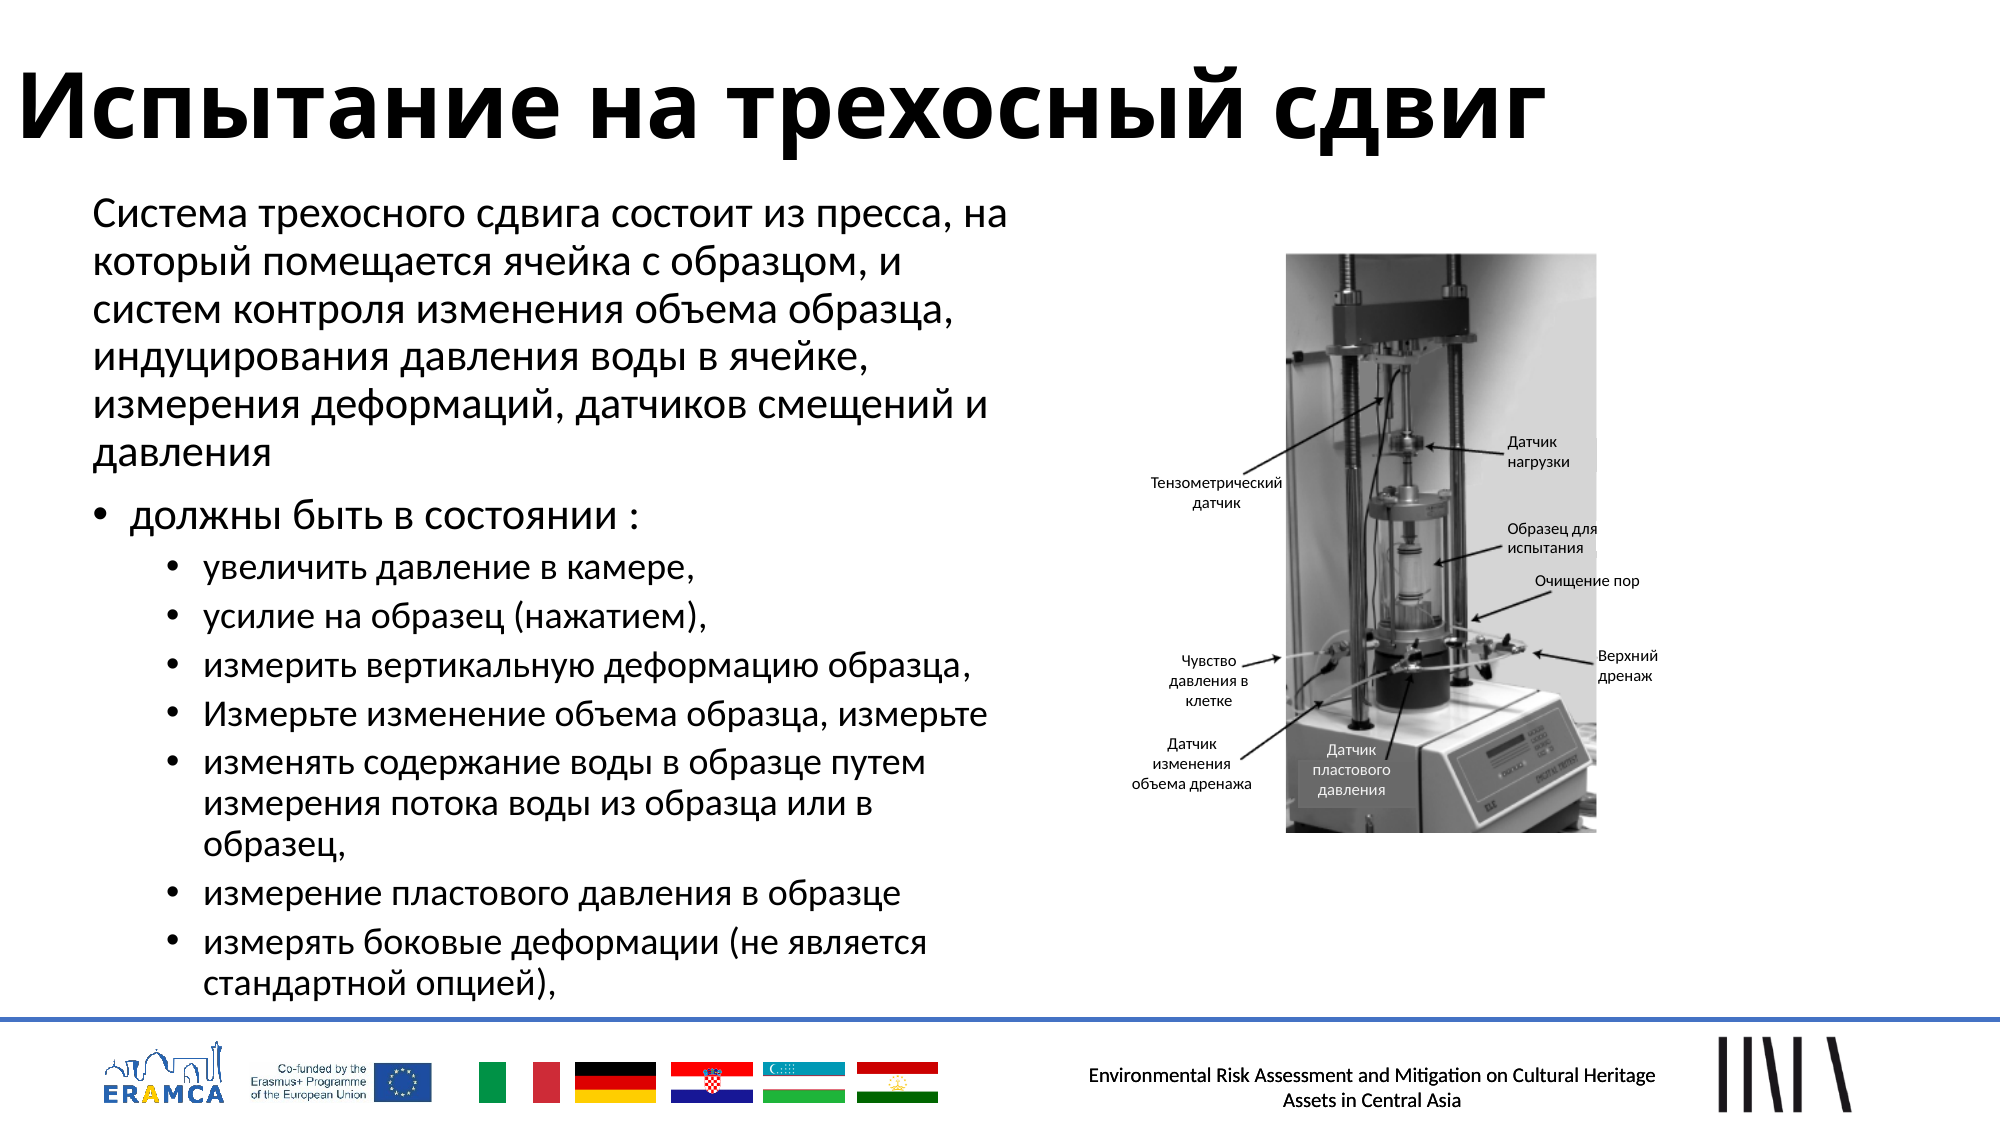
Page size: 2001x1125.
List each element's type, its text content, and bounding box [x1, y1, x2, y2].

list Система трехосного сдвига состоит из пресса, на который помещается ячейка с образцом, и систем контроля изменения объема образца, индуцирования давления воды в ячейке, измерения деформаций, датчиков смещений и давления должны быть в состоянии : увеличить давление в камере, усилие на образец (нажатием), измерить вертикальную деформацию образца, Измерьте изменение объема образца, измерьте изменять содержание воды в образце путем измерения потока воды из образца или в образец, измерение пластового давления в образце измерять боковые деформации (не является стандартной опцией), [77, 181, 1031, 1020]
picture [249, 1062, 432, 1103]
picture [857, 1062, 938, 1103]
title Испытание на трехосный сдвиг [0, 0, 1725, 218]
picture [1713, 1022, 1863, 1125]
picture [671, 1062, 753, 1103]
picture [1084, 229, 1710, 833]
picture [575, 1062, 656, 1103]
picture [479, 1062, 560, 1103]
picture [763, 1062, 845, 1103]
picture [104, 1041, 224, 1103]
